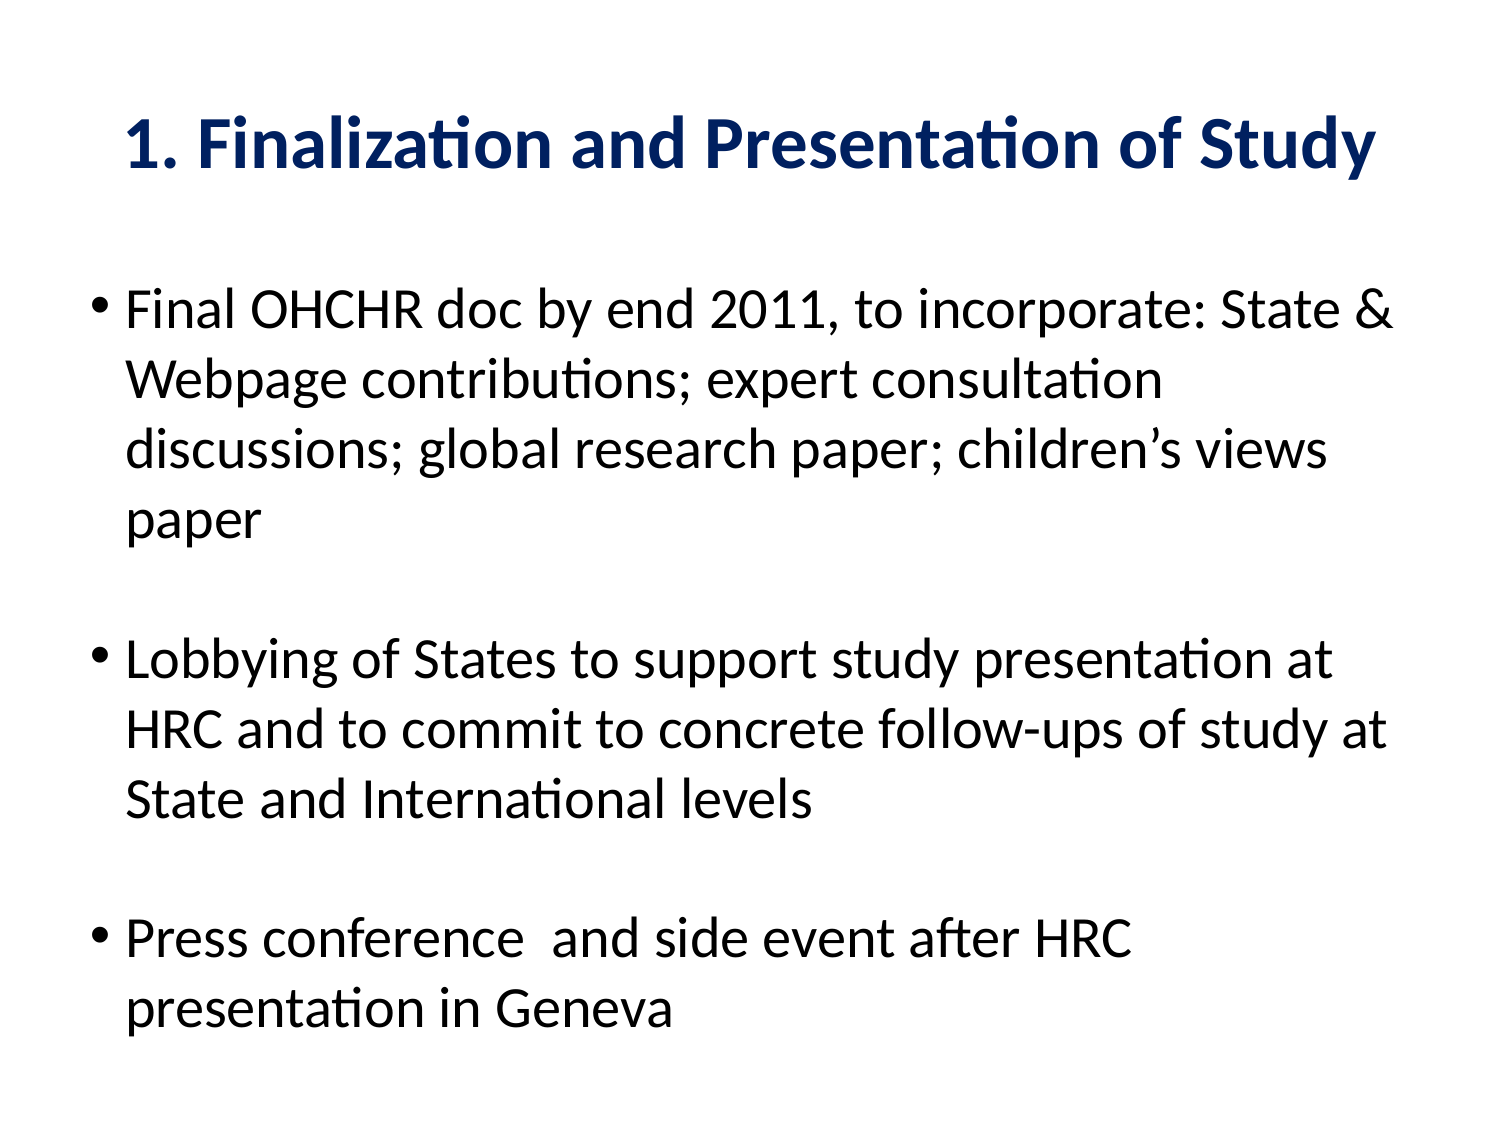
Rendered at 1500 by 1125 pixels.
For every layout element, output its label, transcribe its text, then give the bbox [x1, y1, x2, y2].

text_box 1. Finalization and Presentation of Study [75, 45, 1425, 233]
text_box Final OHCHR doc by end 2011, to incorporate: State & Webpage contributions; expert consultation discussions; global research paper; children’s views paper Lobbying of States to support study presentation at HRC and to commit to concrete follow-ups of study at State and International levels Press conference and side event after HRC presentation in Geneva [75, 262, 1425, 1125]
